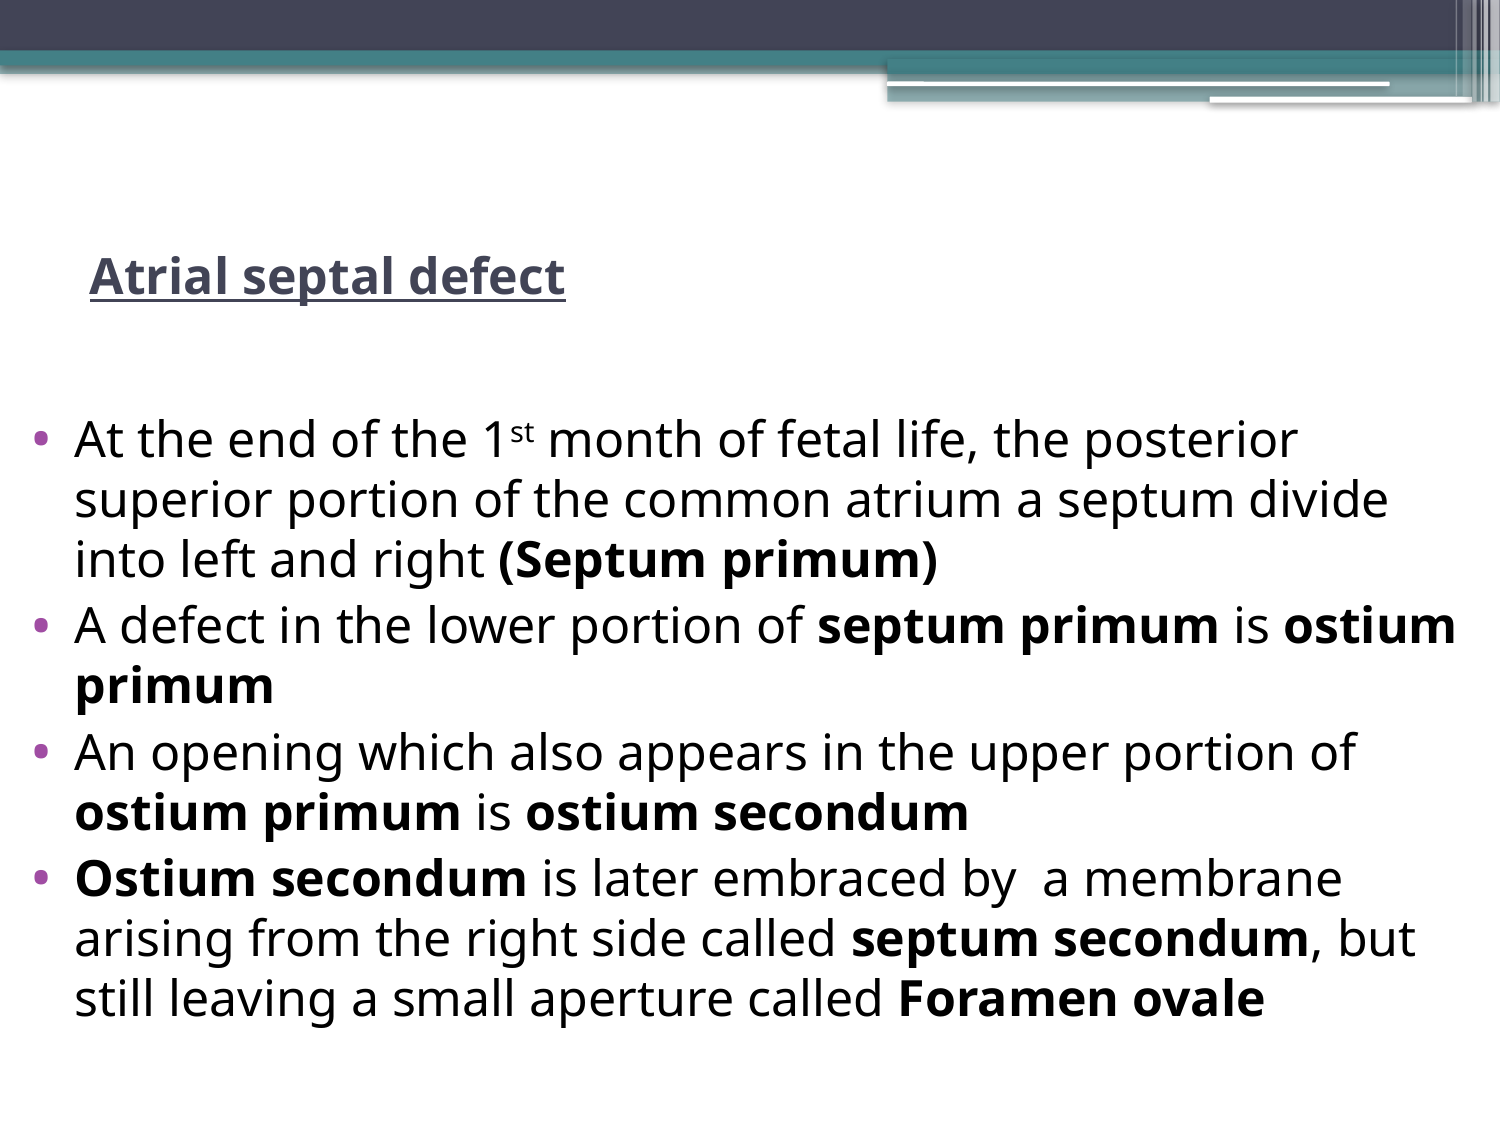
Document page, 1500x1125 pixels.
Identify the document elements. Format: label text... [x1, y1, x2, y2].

title Atrial septal defect [75, 187, 1425, 363]
list At the end of the 1st month of fetal life, the posterior superior portion of the common atrium a septum divide into left and right (Septum primum) A defect in the lower portion of septum primum is ostium primum An opening which also appears in the upper portion of ostium primum is ostium secondum Ostium secondum is later embraced by a membrane arising from the right side called septum secondum, but still leaving a small aperture called Foramen ovale [0, 399, 1500, 1125]
